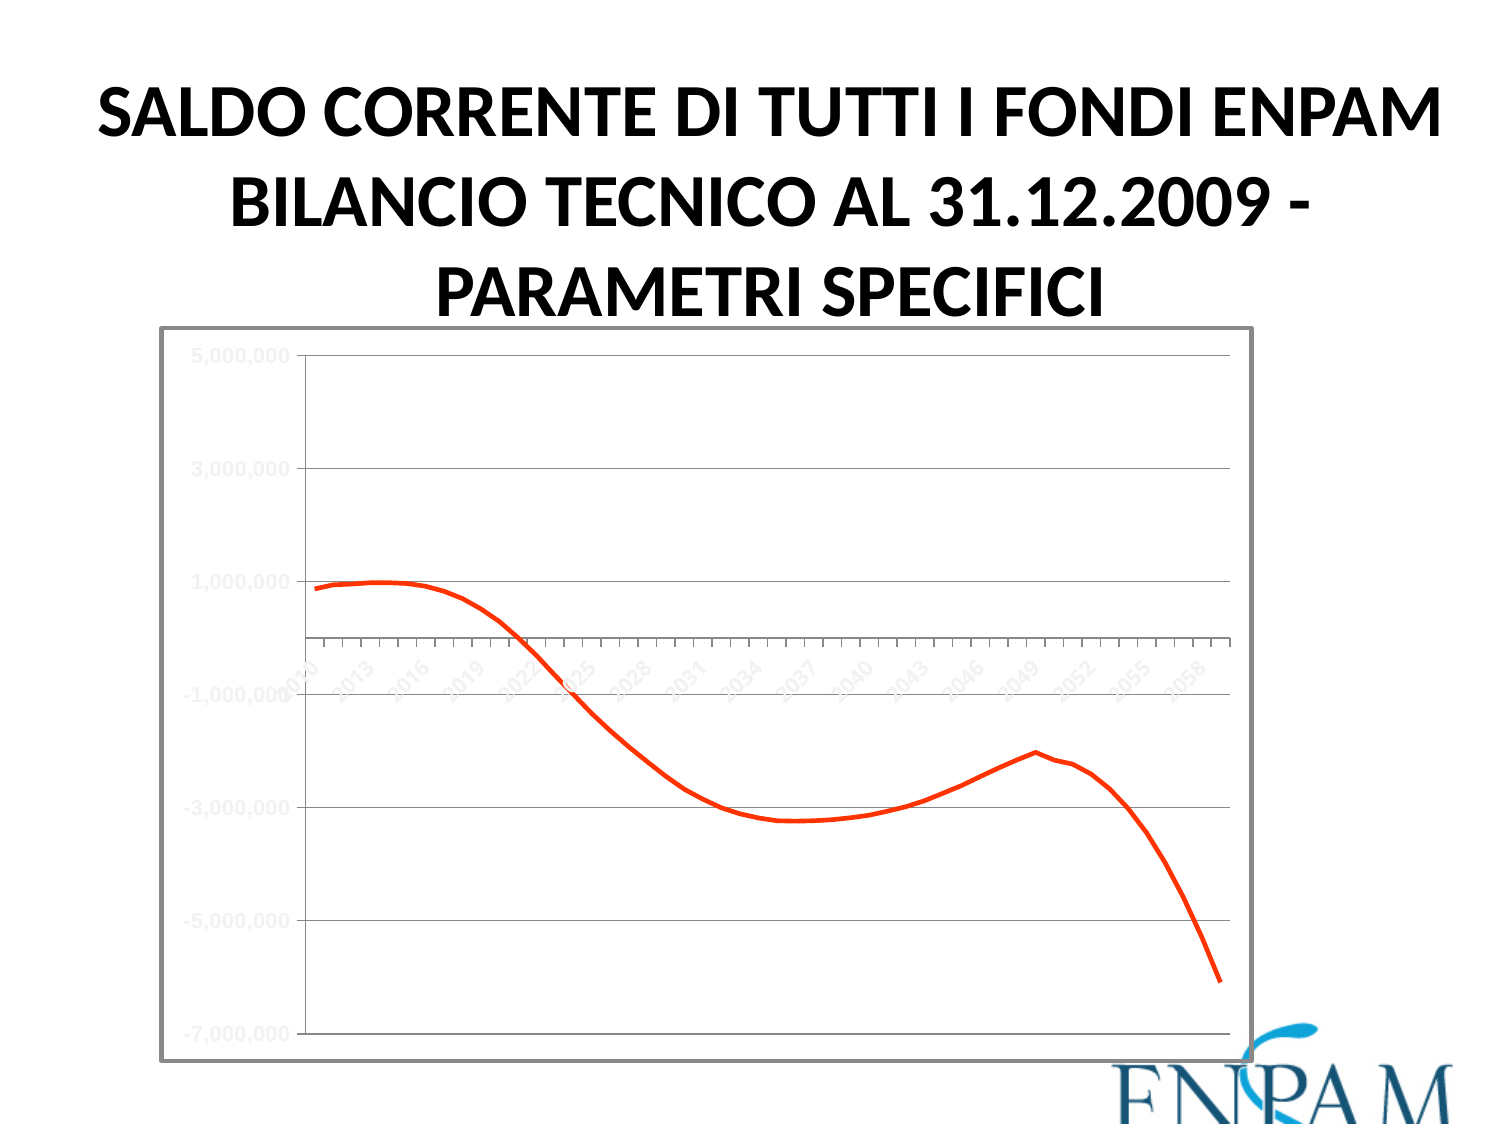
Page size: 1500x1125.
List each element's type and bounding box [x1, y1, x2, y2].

chart [159, 326, 1254, 1064]
picture [0, 1, 1500, 1124]
